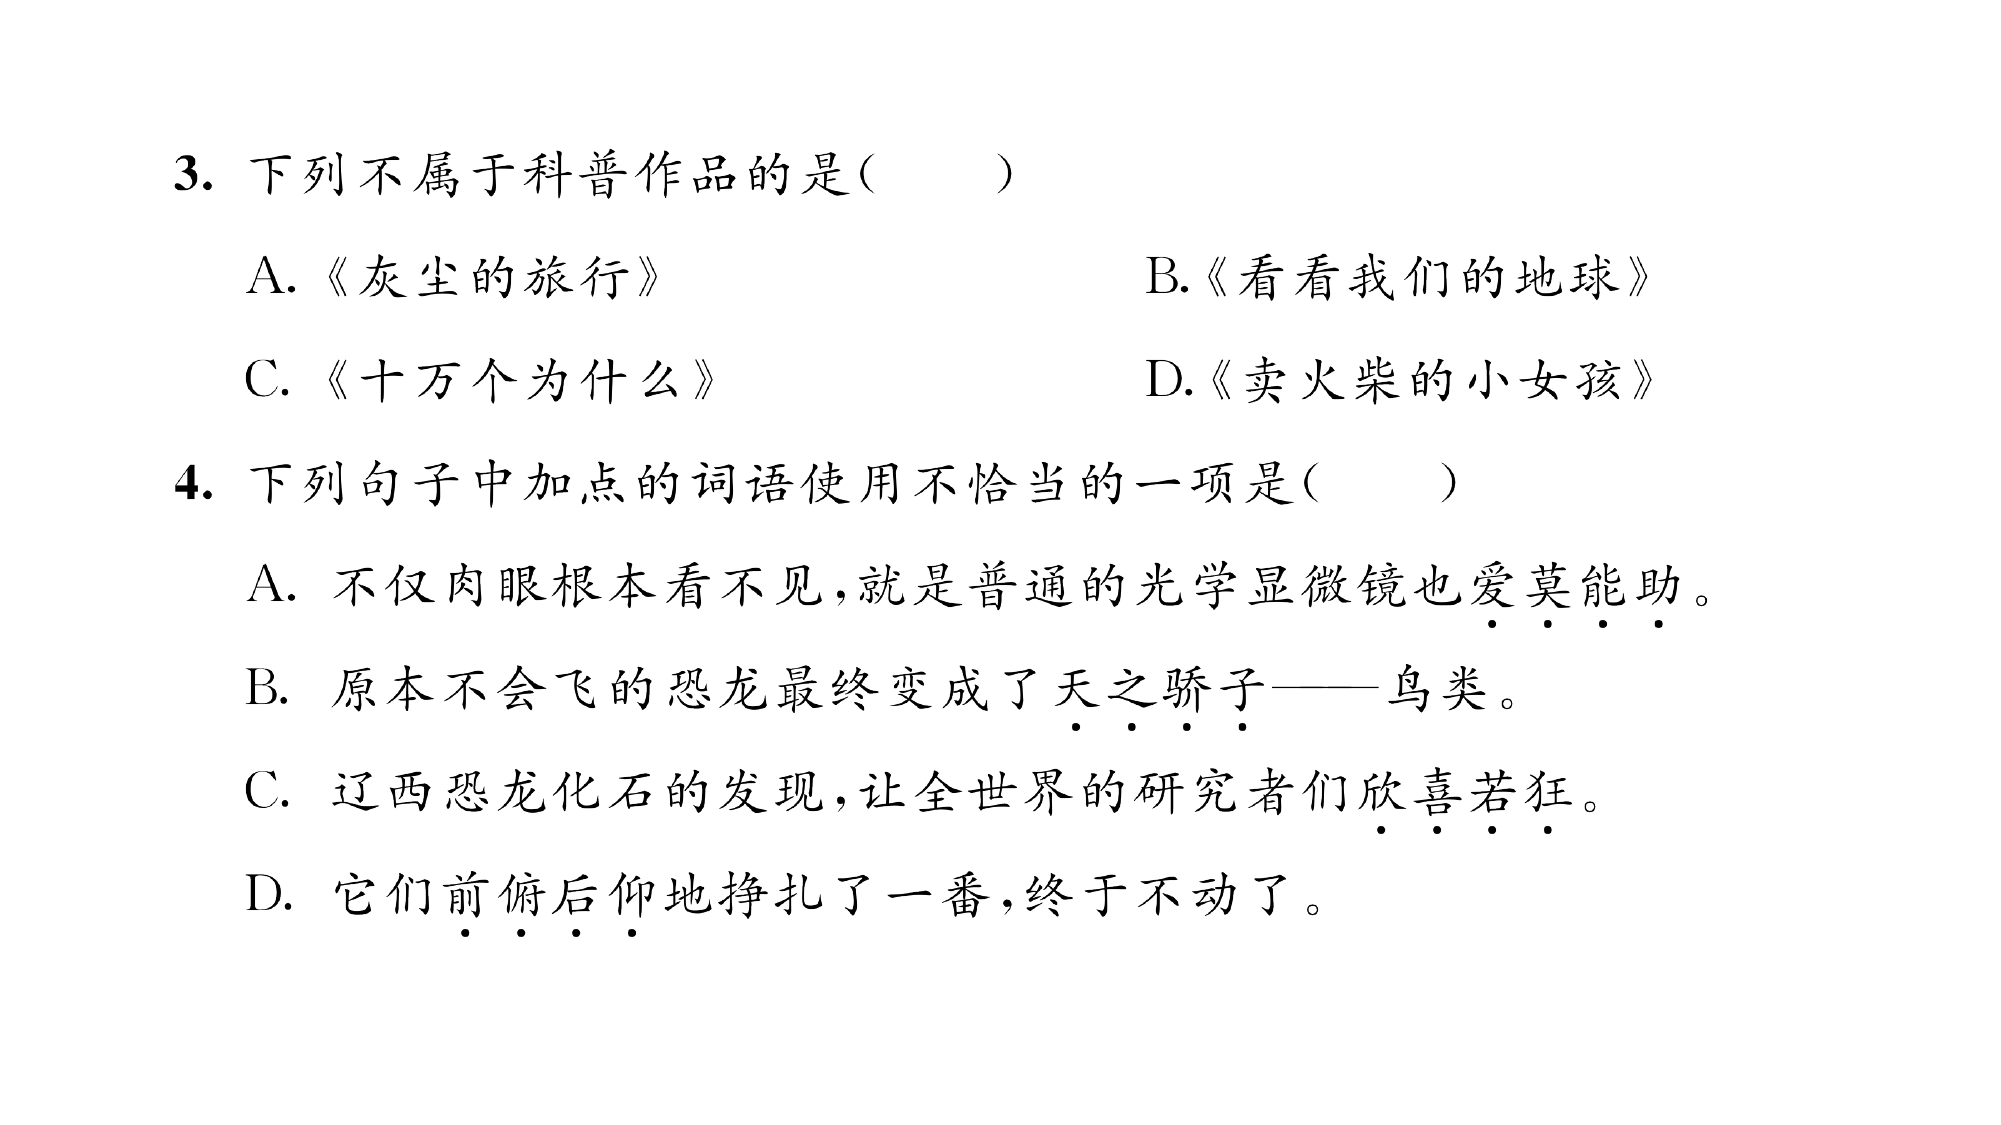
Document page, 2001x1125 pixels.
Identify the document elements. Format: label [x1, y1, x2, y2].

picture [170, 118, 2000, 952]
